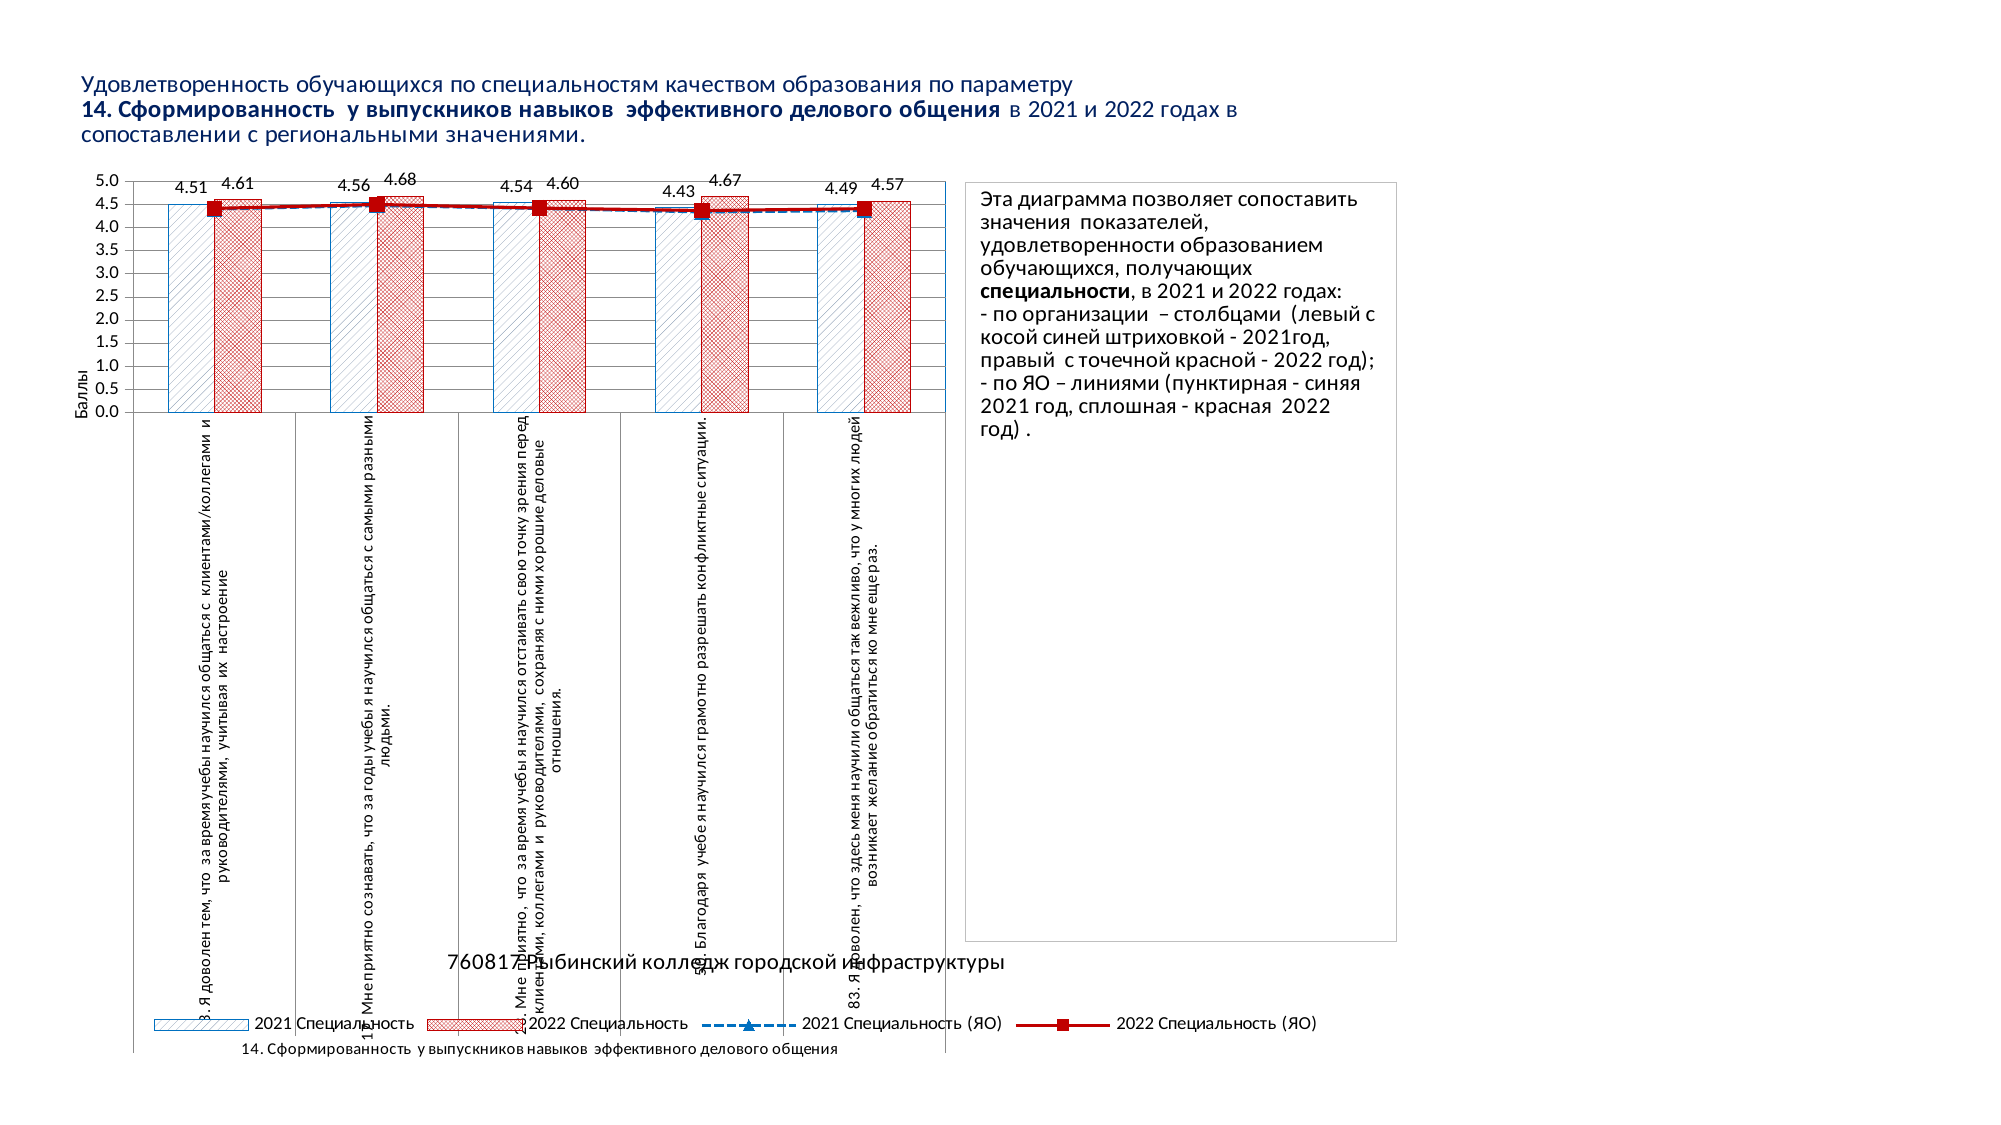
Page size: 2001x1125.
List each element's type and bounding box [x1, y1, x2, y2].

chart [59, 59, 1414, 1060]
